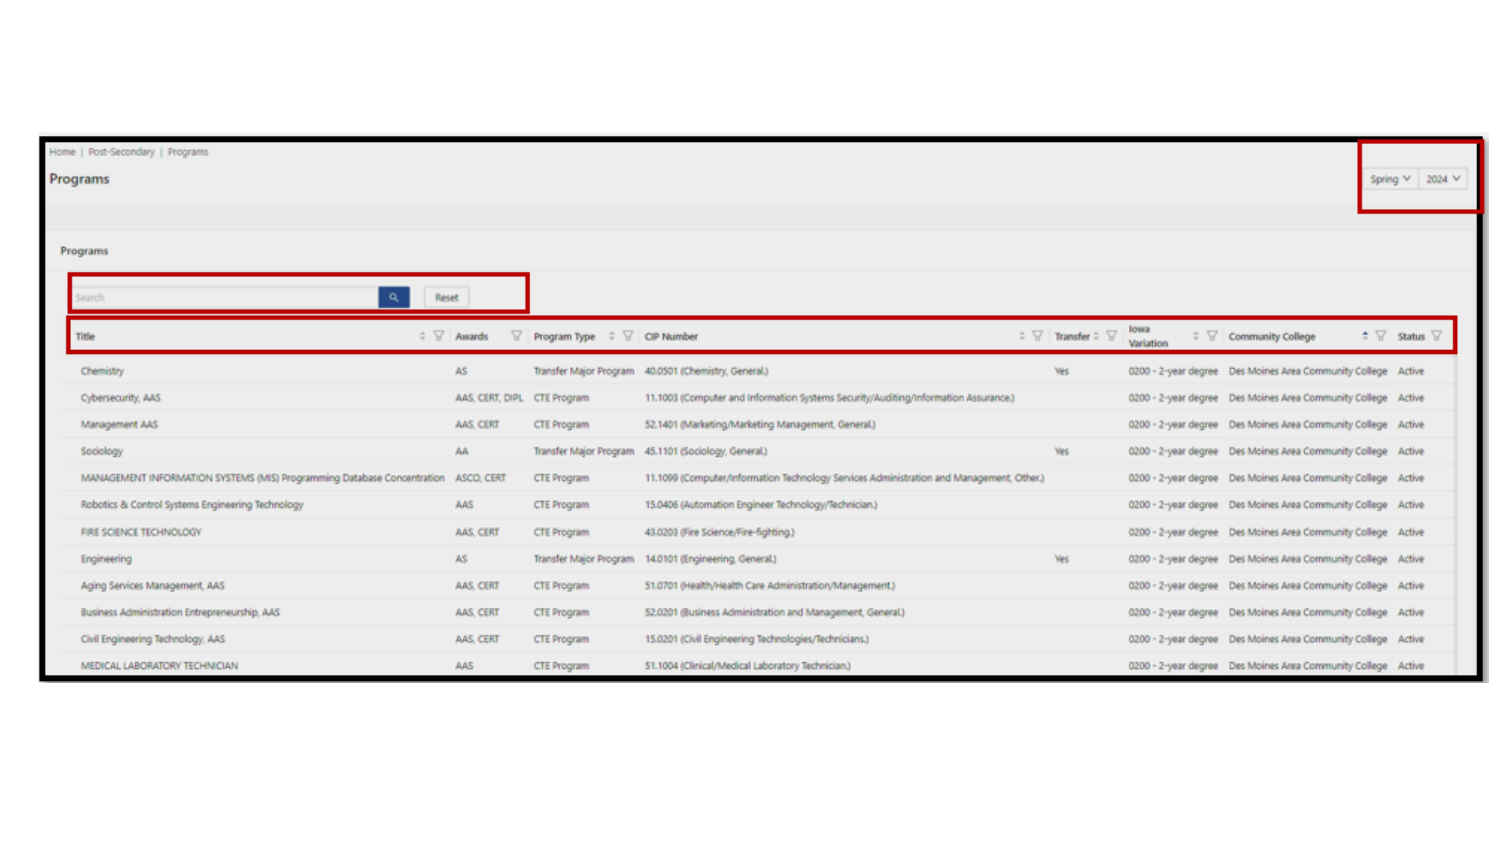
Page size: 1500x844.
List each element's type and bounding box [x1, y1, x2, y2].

picture [38, 132, 1489, 683]
